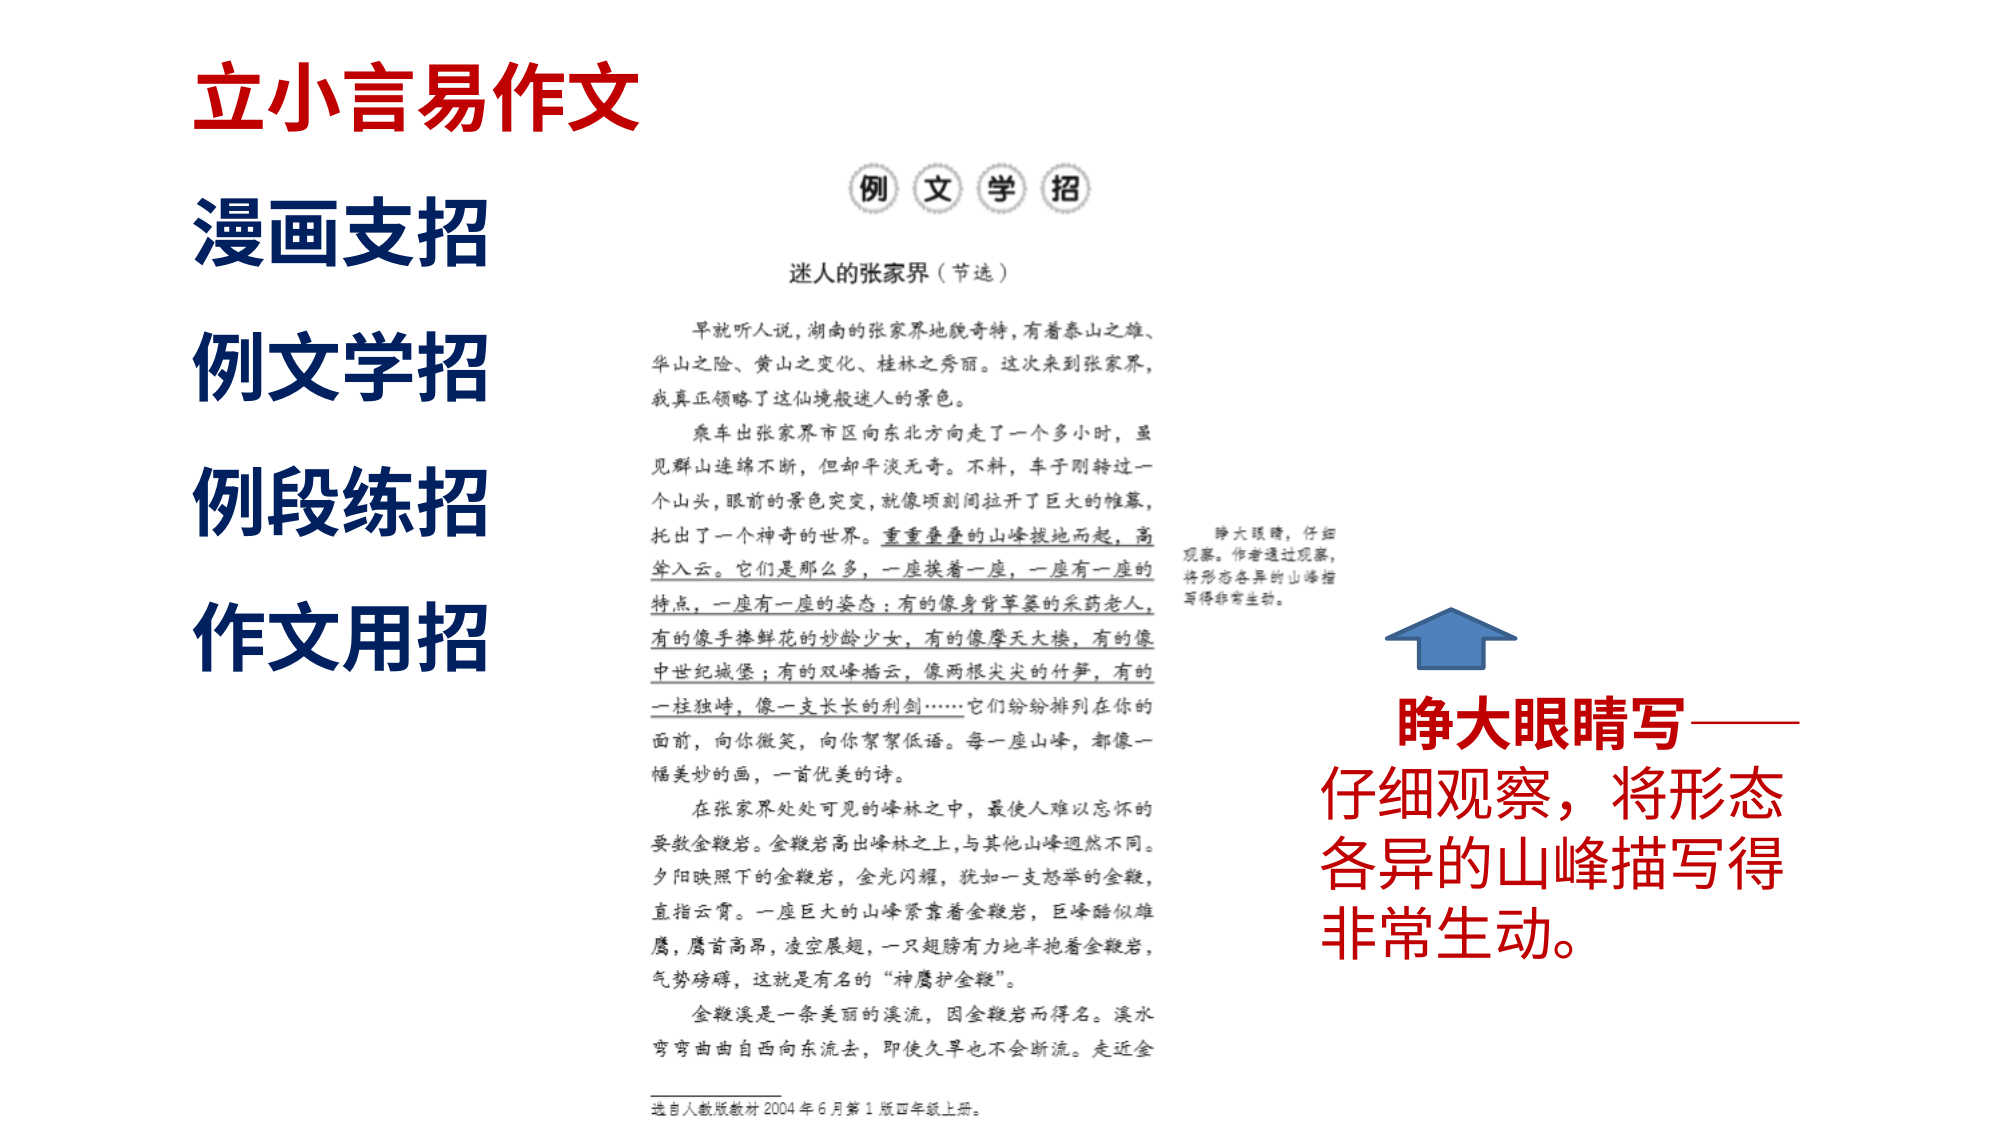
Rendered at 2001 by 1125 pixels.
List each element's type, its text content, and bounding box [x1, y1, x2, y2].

picture [624, 133, 1356, 1125]
text_box 立小言易作文 漫画支招 例文学招 例段练招 作文用招 [179, 0, 1590, 687]
text_box [1384, 607, 1518, 671]
text_box 睁大眼睛写——仔细观察，将形态各异的山峰描写得非常生动。 [1360, 679, 1844, 975]
